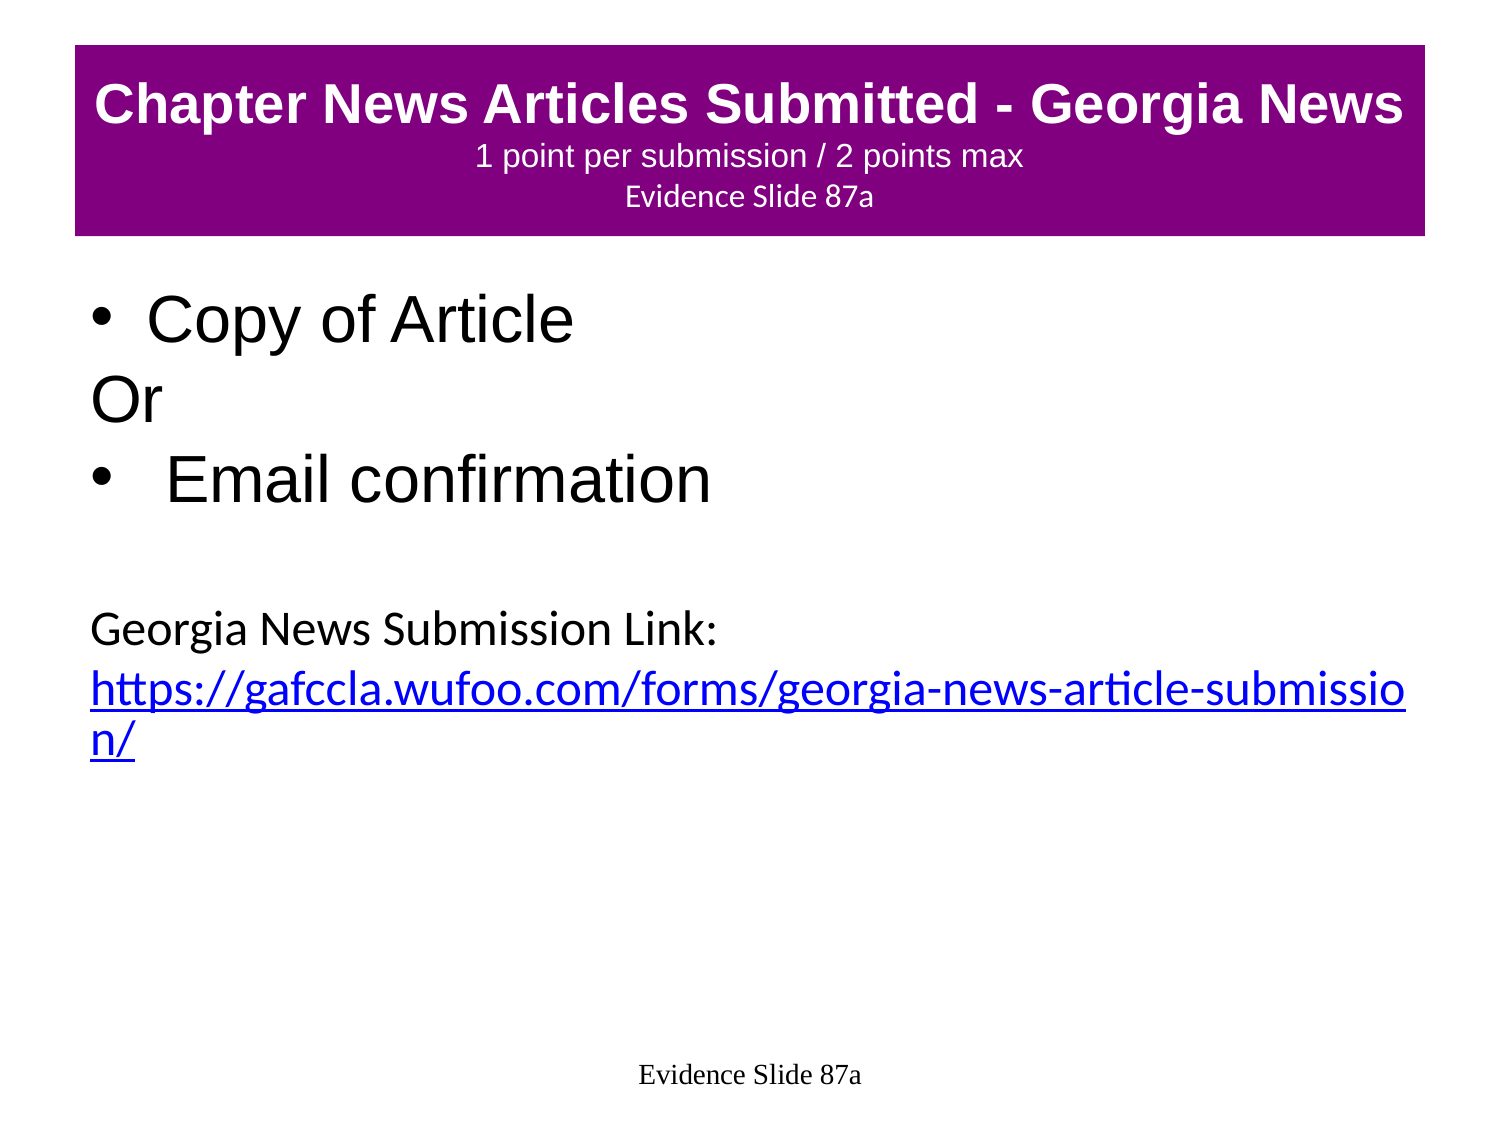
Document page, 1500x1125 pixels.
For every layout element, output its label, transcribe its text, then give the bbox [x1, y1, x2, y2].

footer Evidence Slide 87a [512, 1042, 988, 1103]
list Copy of Article Or Email confirmation Georgia News Submission Link: https://gafccla.wufoo.com/forms/georgia-news-article-submission/ [75, 268, 1425, 1011]
title Chapter News Articles Submitted - Georgia News 1 point per submission / 2 points max Evidence Slide 87a [75, 45, 1425, 237]
